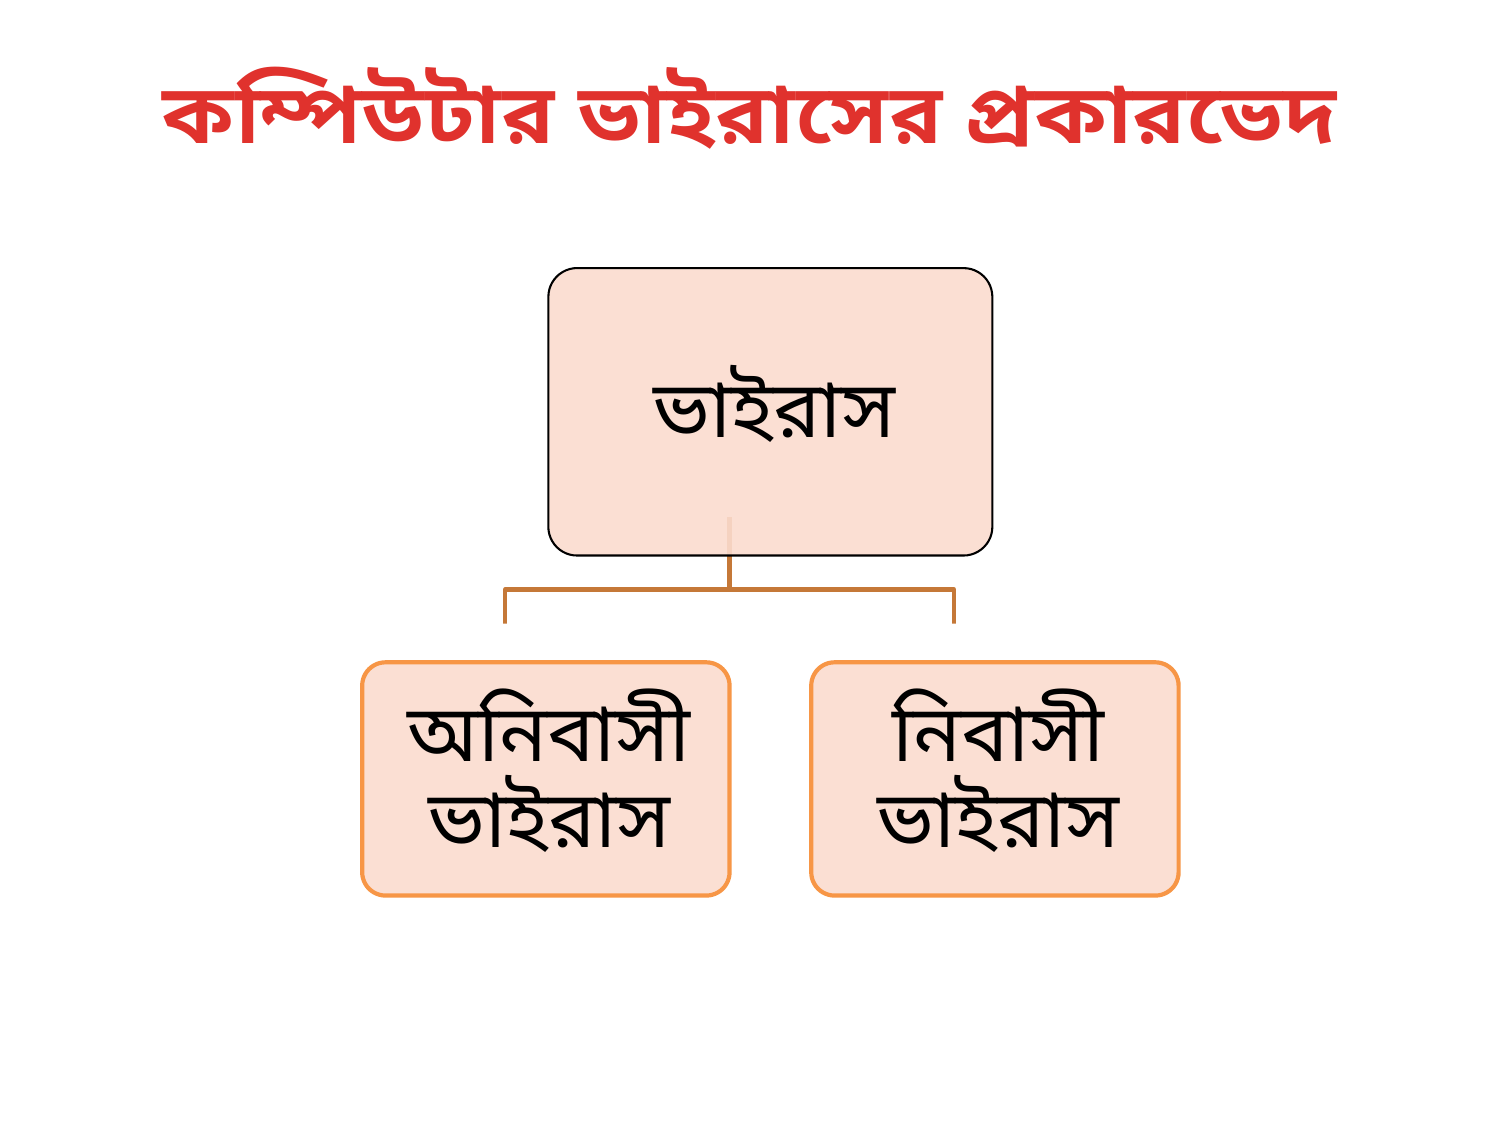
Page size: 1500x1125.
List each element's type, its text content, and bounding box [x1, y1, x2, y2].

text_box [249, 228, 1251, 897]
text_box কম্পিউটার ভাইরাসের প্রকারভেদ [74, 45, 1425, 175]
